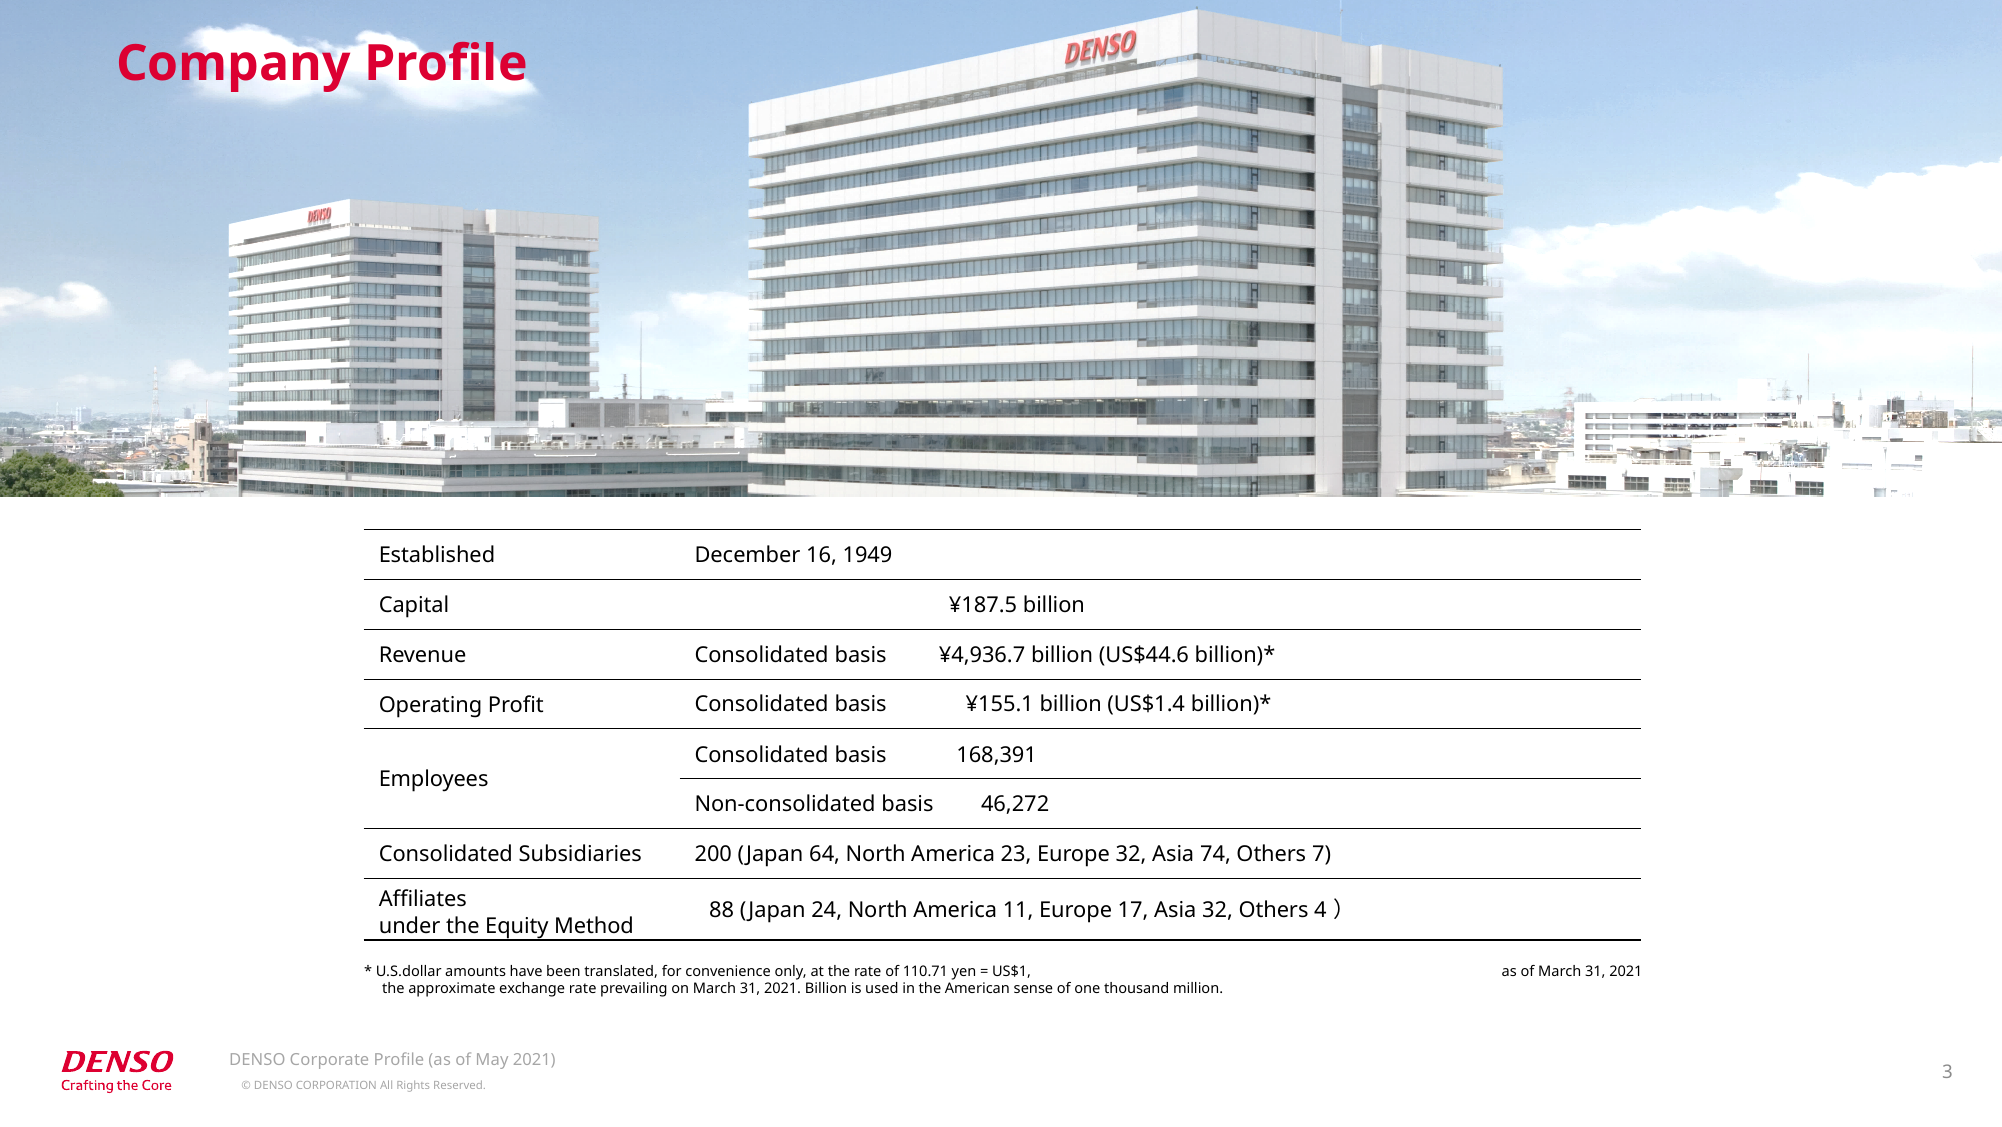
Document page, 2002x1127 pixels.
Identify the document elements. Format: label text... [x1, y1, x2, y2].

text_box * U.S.dollar amounts have been translated, for convenience only, at the rate of 110.71 yen = US$1, the approximate exchange rate prevailing on March 31, 2021. Billion is used in the American sense of one thousand million. [362, 954, 1457, 1004]
table_cell Employees [364, 729, 680, 828]
text_box as of March 31, 2021 [1457, 964, 1643, 981]
table_cell Revenue [364, 630, 680, 679]
table_cell Consolidated basis ¥4,936.7 billion (US$44.6 billion)* [680, 630, 1641, 679]
table_cell 88 (Japan 24, North America 11, Europe 17, Asia 32, Others 4） [680, 879, 1641, 939]
table_cell Affiliates under the Equity Method [364, 879, 680, 939]
table_cell Consolidated basis 168,391 [680, 729, 1641, 778]
table_cell ¥187.5 billion [680, 580, 1641, 629]
table_header December 16, 1949 [680, 530, 1641, 579]
table_cell Consolidated basis ¥155.1 billion (US$1.4 billion)* [680, 680, 1641, 728]
table_cell 200 (Japan 64, North America 23, Europe 32, Asia 74, Others 7) [680, 829, 1641, 878]
table_cell Non-consolidated basis 46,272 [680, 779, 1641, 828]
table_header Established [364, 530, 680, 579]
table_cell Operating Profit [364, 680, 680, 728]
table_cell Capital [364, 580, 680, 629]
table_cell Consolidated Subsidiaries [364, 829, 680, 878]
picture [0, 0, 2002, 497]
footer DENSO Corporate Profile (as of May 2021) [214, 1028, 973, 1089]
